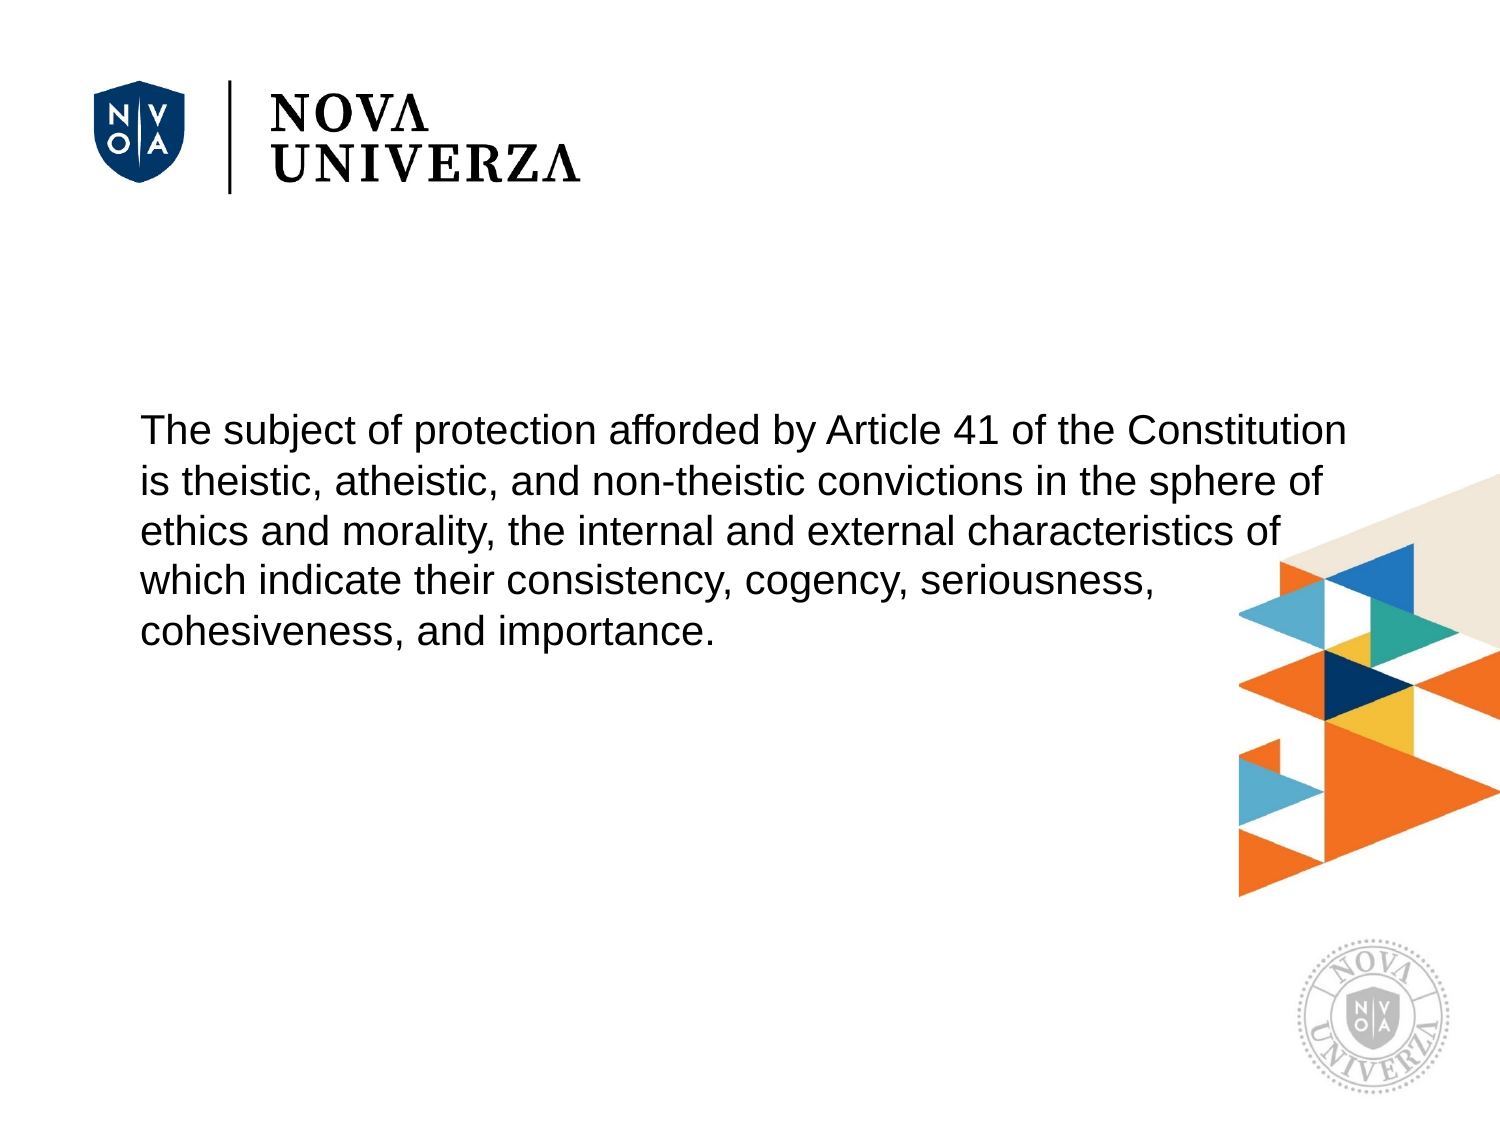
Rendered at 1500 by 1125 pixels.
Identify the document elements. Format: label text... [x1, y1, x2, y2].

picture [1238, 474, 1500, 1119]
text_box The subject of protection afforded by Article 41 of the Constitution is theistic, atheistic, and non-theistic convictions in the sphere of ethics and morality, the internal and external characteristics of which indicate their consistency, cogency, seriousness, cohesiveness, and importance. [19, 271, 1370, 1125]
picture [2, 6, 670, 268]
